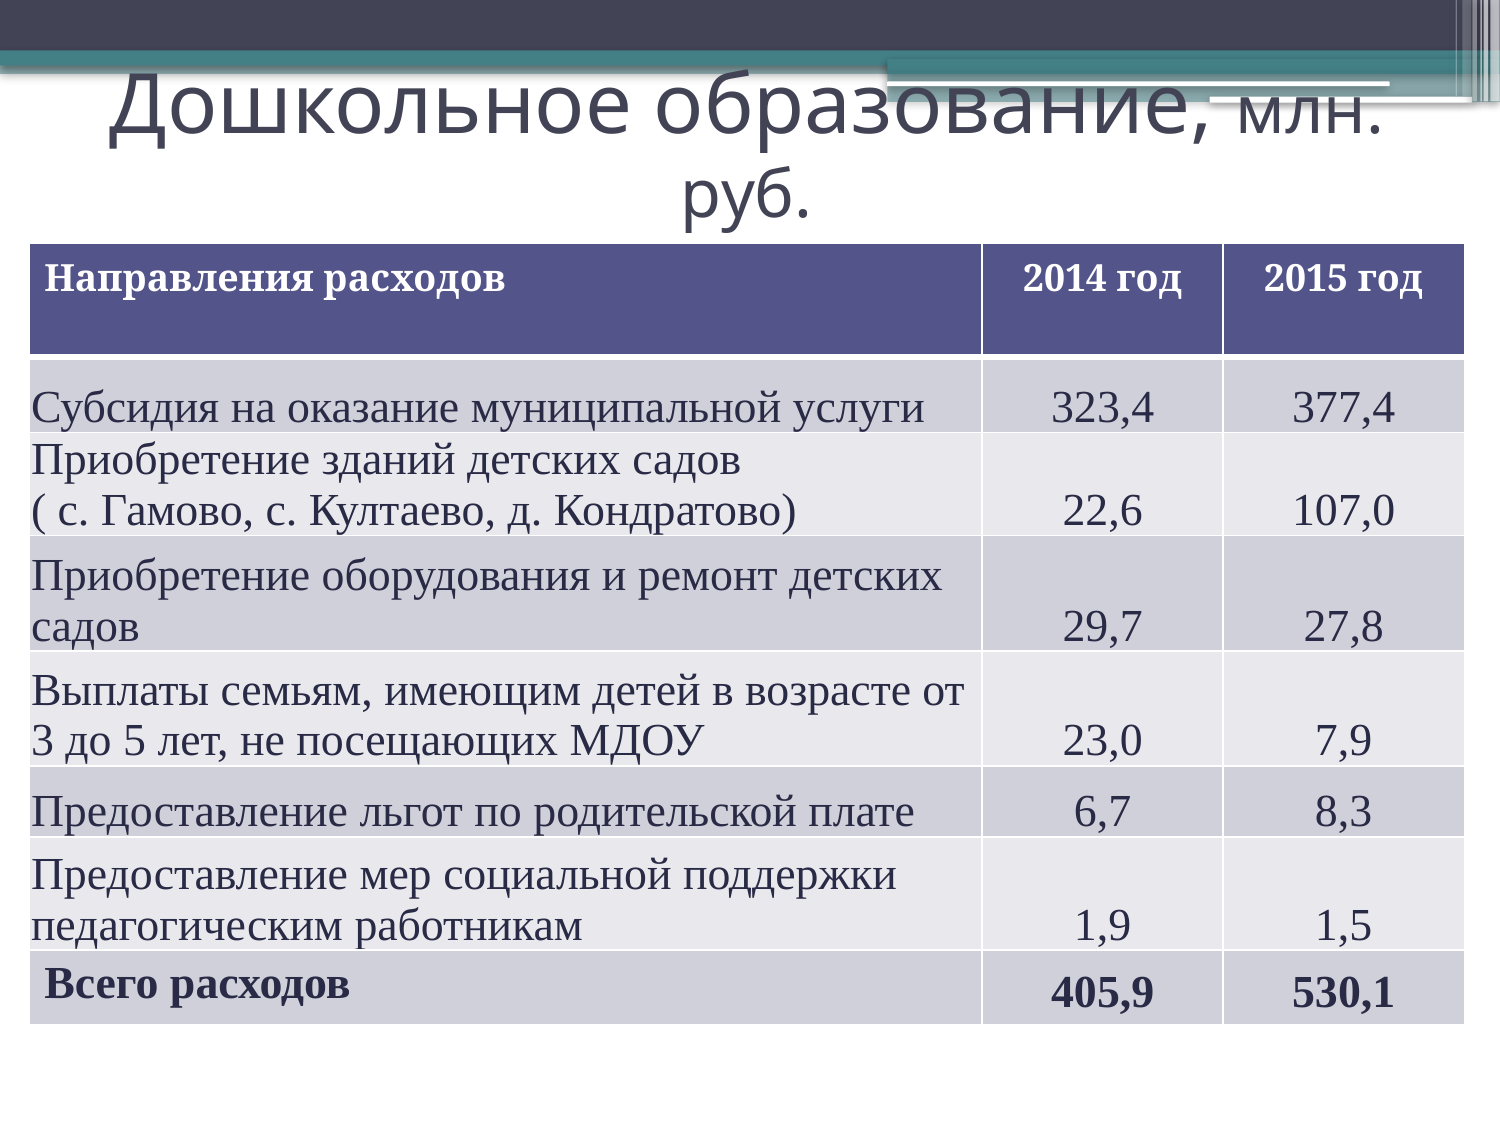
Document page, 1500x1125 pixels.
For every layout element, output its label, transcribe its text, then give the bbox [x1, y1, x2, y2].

table_header Направления расходов [30, 244, 981, 354]
table_header 2014 год [983, 244, 1222, 354]
table_cell Предоставление мер социальной поддержки педагогическим работникам [30, 838, 981, 949]
title Дошкольное образование, млн. руб. [29, 78, 1465, 203]
table_cell Субсидия на оказание муниципальной услуги [30, 360, 981, 432]
table_cell 22,6 [983, 433, 1222, 535]
table_header 2015 год [1224, 244, 1464, 354]
table_cell Приобретение зданий детских садов ( с. Гамово, с. Култаево, д. Кондратово) [30, 433, 981, 535]
table_cell 7,9 [1224, 652, 1464, 765]
table_cell 1,5 [1224, 838, 1464, 949]
table_cell 6,7 [983, 767, 1222, 836]
table_cell Выплаты семьям, имеющим детей в возрасте от 3 до 5 лет, не посещающих МДОУ [30, 652, 981, 765]
table_cell 23,0 [983, 652, 1222, 765]
table_cell 323,4 [983, 360, 1222, 432]
table_cell 377,4 [1224, 360, 1464, 432]
table_cell 107,0 [1224, 433, 1464, 535]
table_cell 8,3 [1224, 767, 1464, 836]
table_cell 405,9 [983, 951, 1222, 1024]
table_cell Предоставление льгот по родительской плате [30, 767, 981, 836]
table_cell Приобретение оборудования и ремонт детских садов [30, 536, 981, 650]
table_cell Всего расходов [30, 951, 981, 1024]
table_cell 29,7 [983, 536, 1222, 650]
table_cell 27,8 [1224, 536, 1464, 650]
table_cell 530,1 [1224, 951, 1464, 1024]
table_cell 1,9 [983, 838, 1222, 949]
